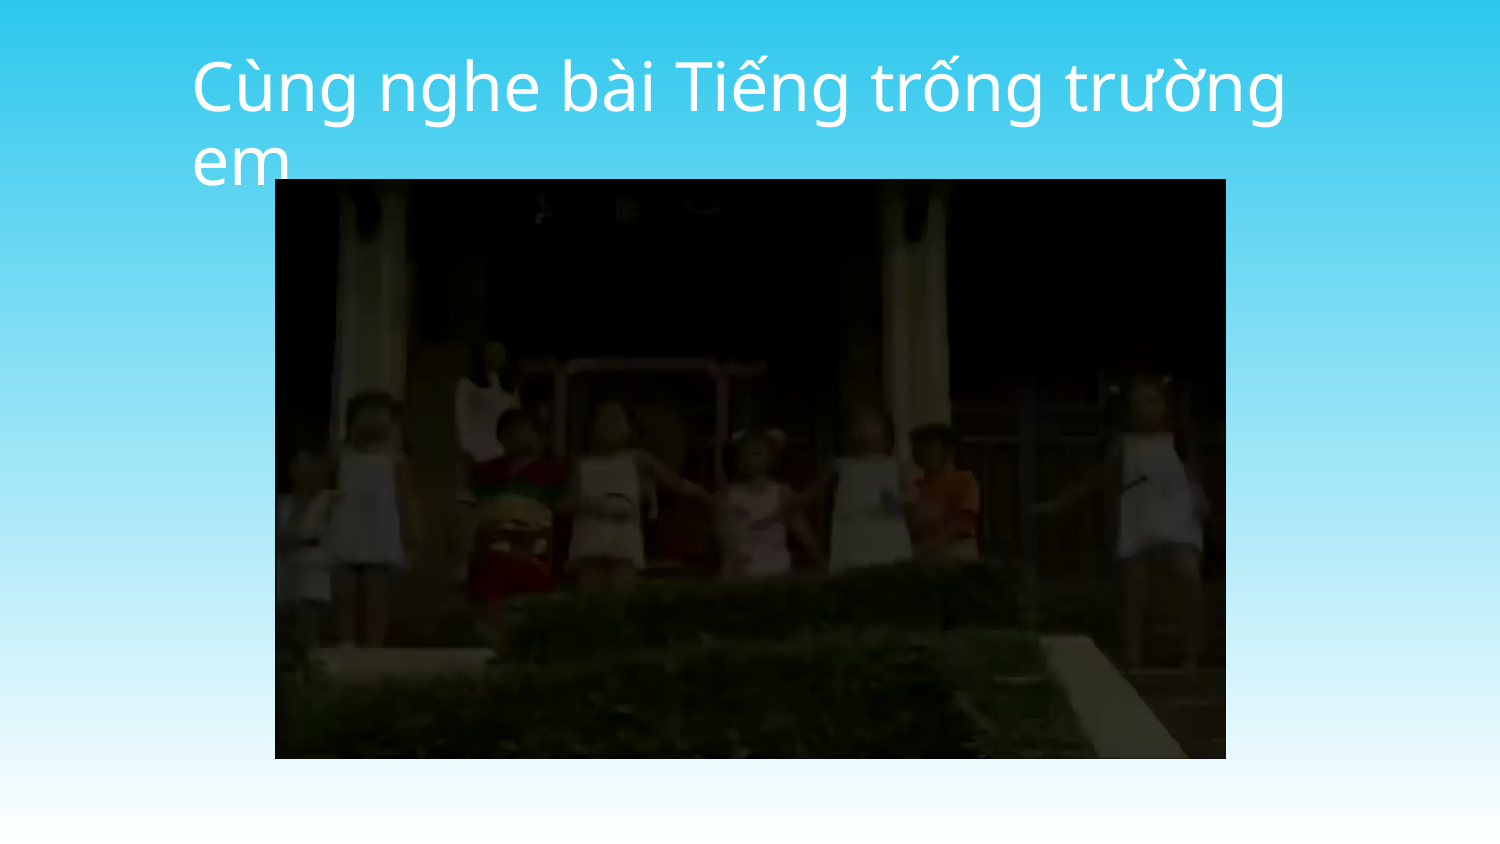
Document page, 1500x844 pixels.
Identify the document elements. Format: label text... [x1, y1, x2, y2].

title Cùng nghe bài Tiếng trống trường em [176, 44, 1397, 208]
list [274, 178, 1226, 760]
